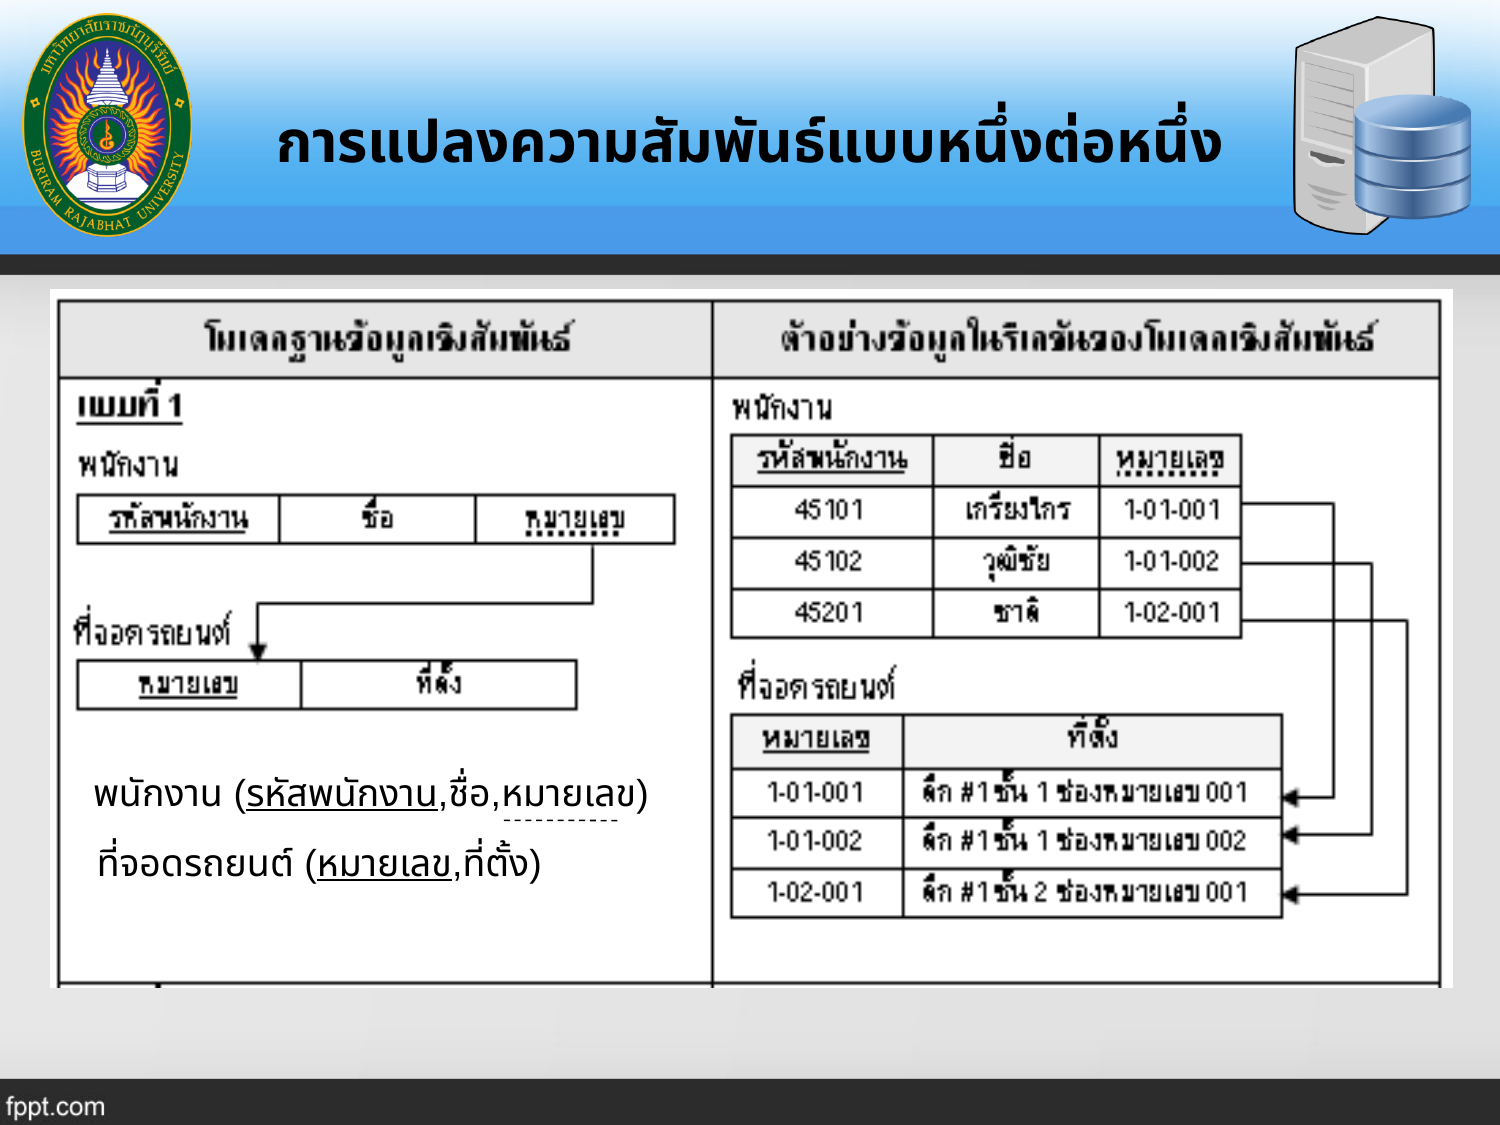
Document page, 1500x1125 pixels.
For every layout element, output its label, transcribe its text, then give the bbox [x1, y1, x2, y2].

title การแปลงความสัมพันธ์แบบหนึ่งต่อหนึ่ง [197, 45, 1287, 233]
picture [0, 0, 1500, 1125]
